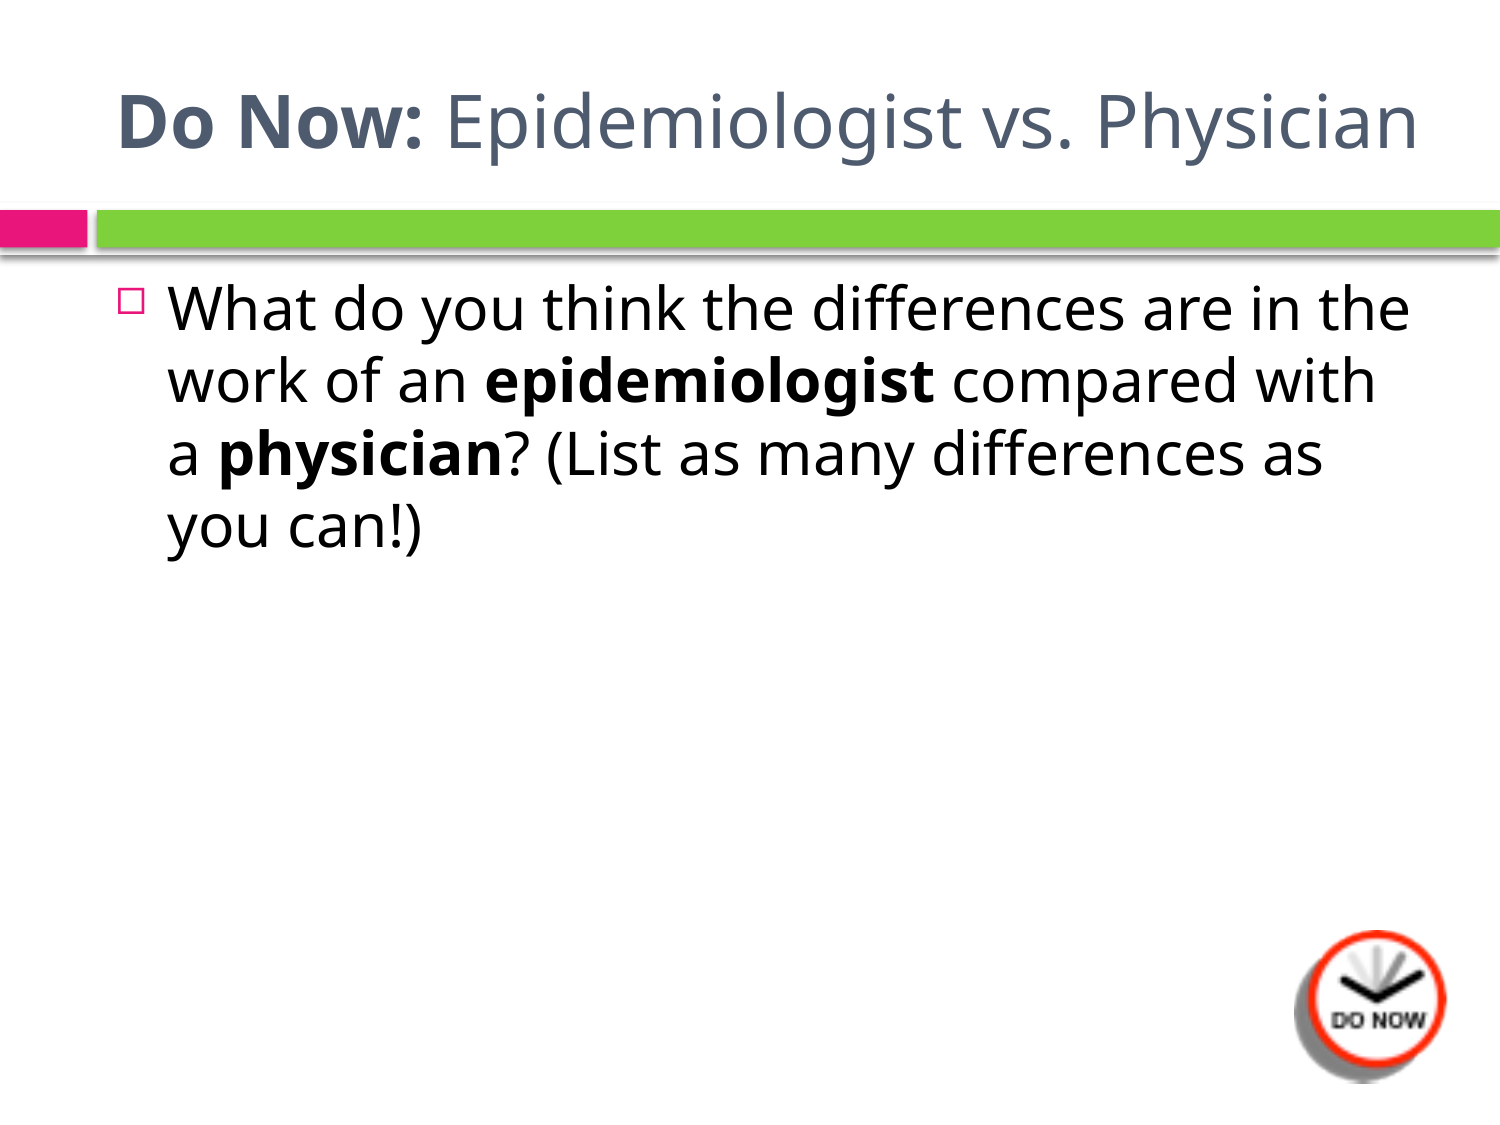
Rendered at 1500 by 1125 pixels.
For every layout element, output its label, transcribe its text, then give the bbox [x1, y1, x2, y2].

list What do you think the differences are in the work of an epidemiologist compared with a physician? (List as many differences as you can!) [100, 262, 1438, 1000]
picture [1293, 929, 1458, 1084]
title Do Now: Epidemiologist vs. Physician [100, 37, 1438, 200]
